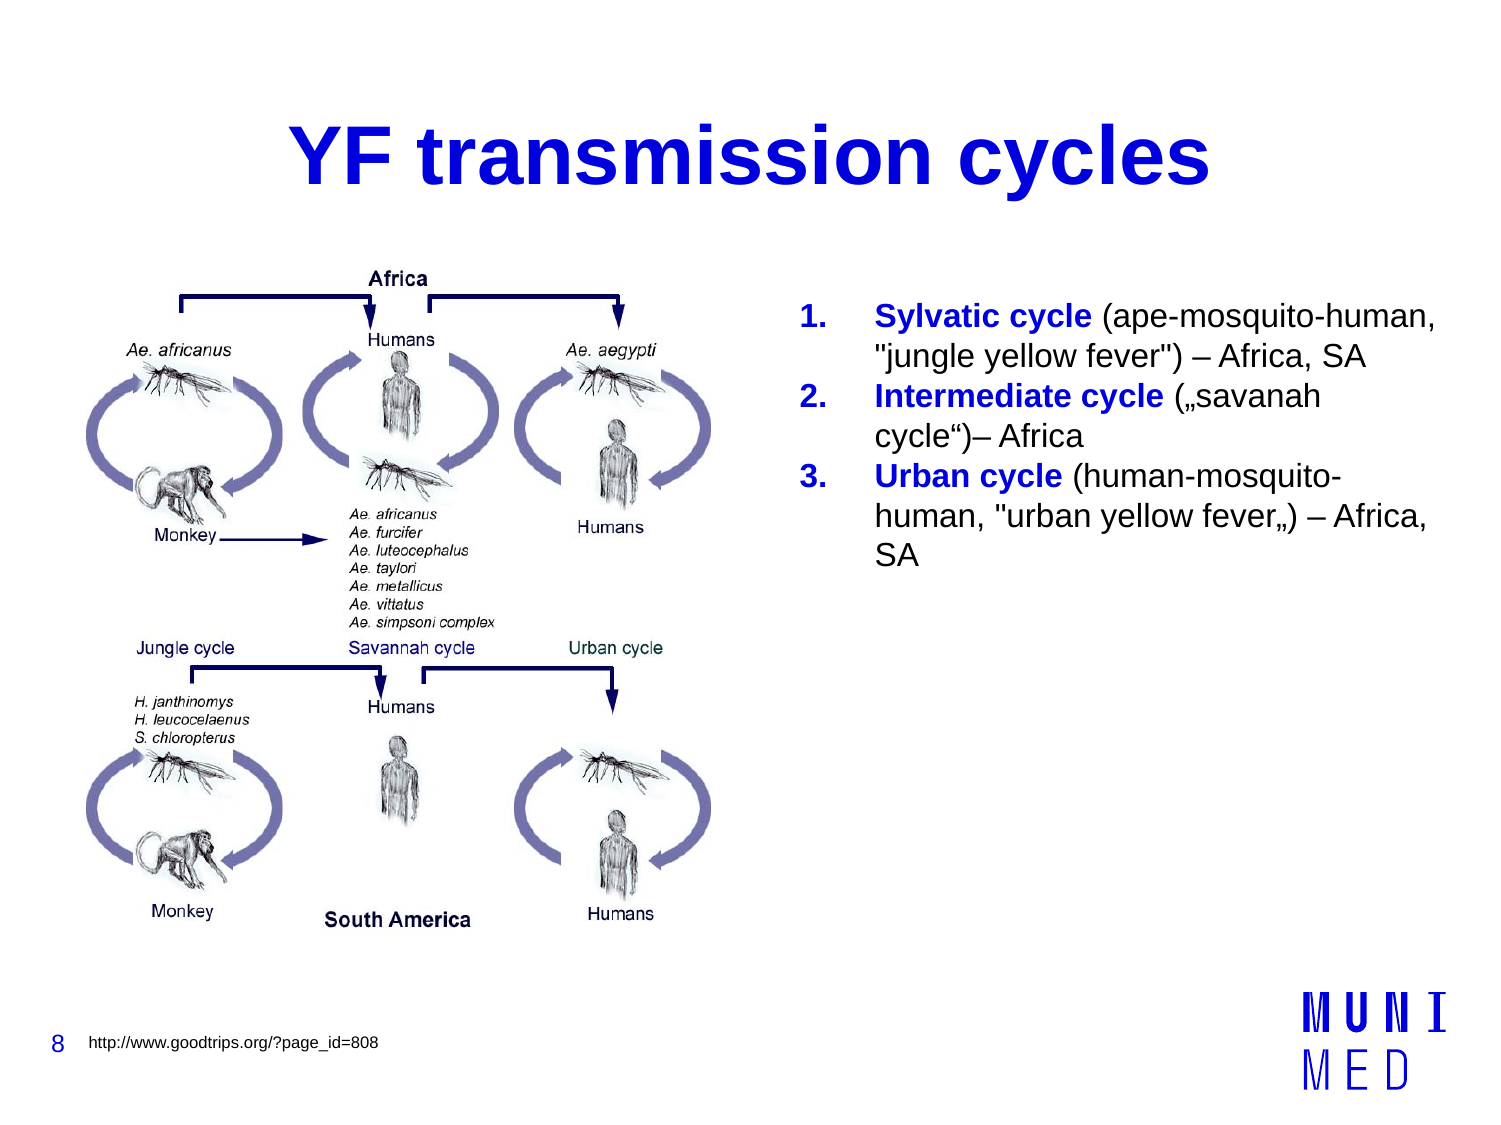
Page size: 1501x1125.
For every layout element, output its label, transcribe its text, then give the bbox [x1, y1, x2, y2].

footer http://www.goodtrips.org/?page_id=808 [88, 1021, 1064, 1063]
title YF transmission cycles [88, 118, 1412, 193]
slide_number 8 [50, 1021, 82, 1063]
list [72, 267, 744, 948]
text_box Sylvatic cycle (ape-mosquito-human, "jungle yellow fever") – Africa, SA Intermediate cycle („savanah cycle“)– Africa Urban cycle (human-mosquito-human, "urban yellow fever„) – Africa, SA [784, 286, 1461, 581]
